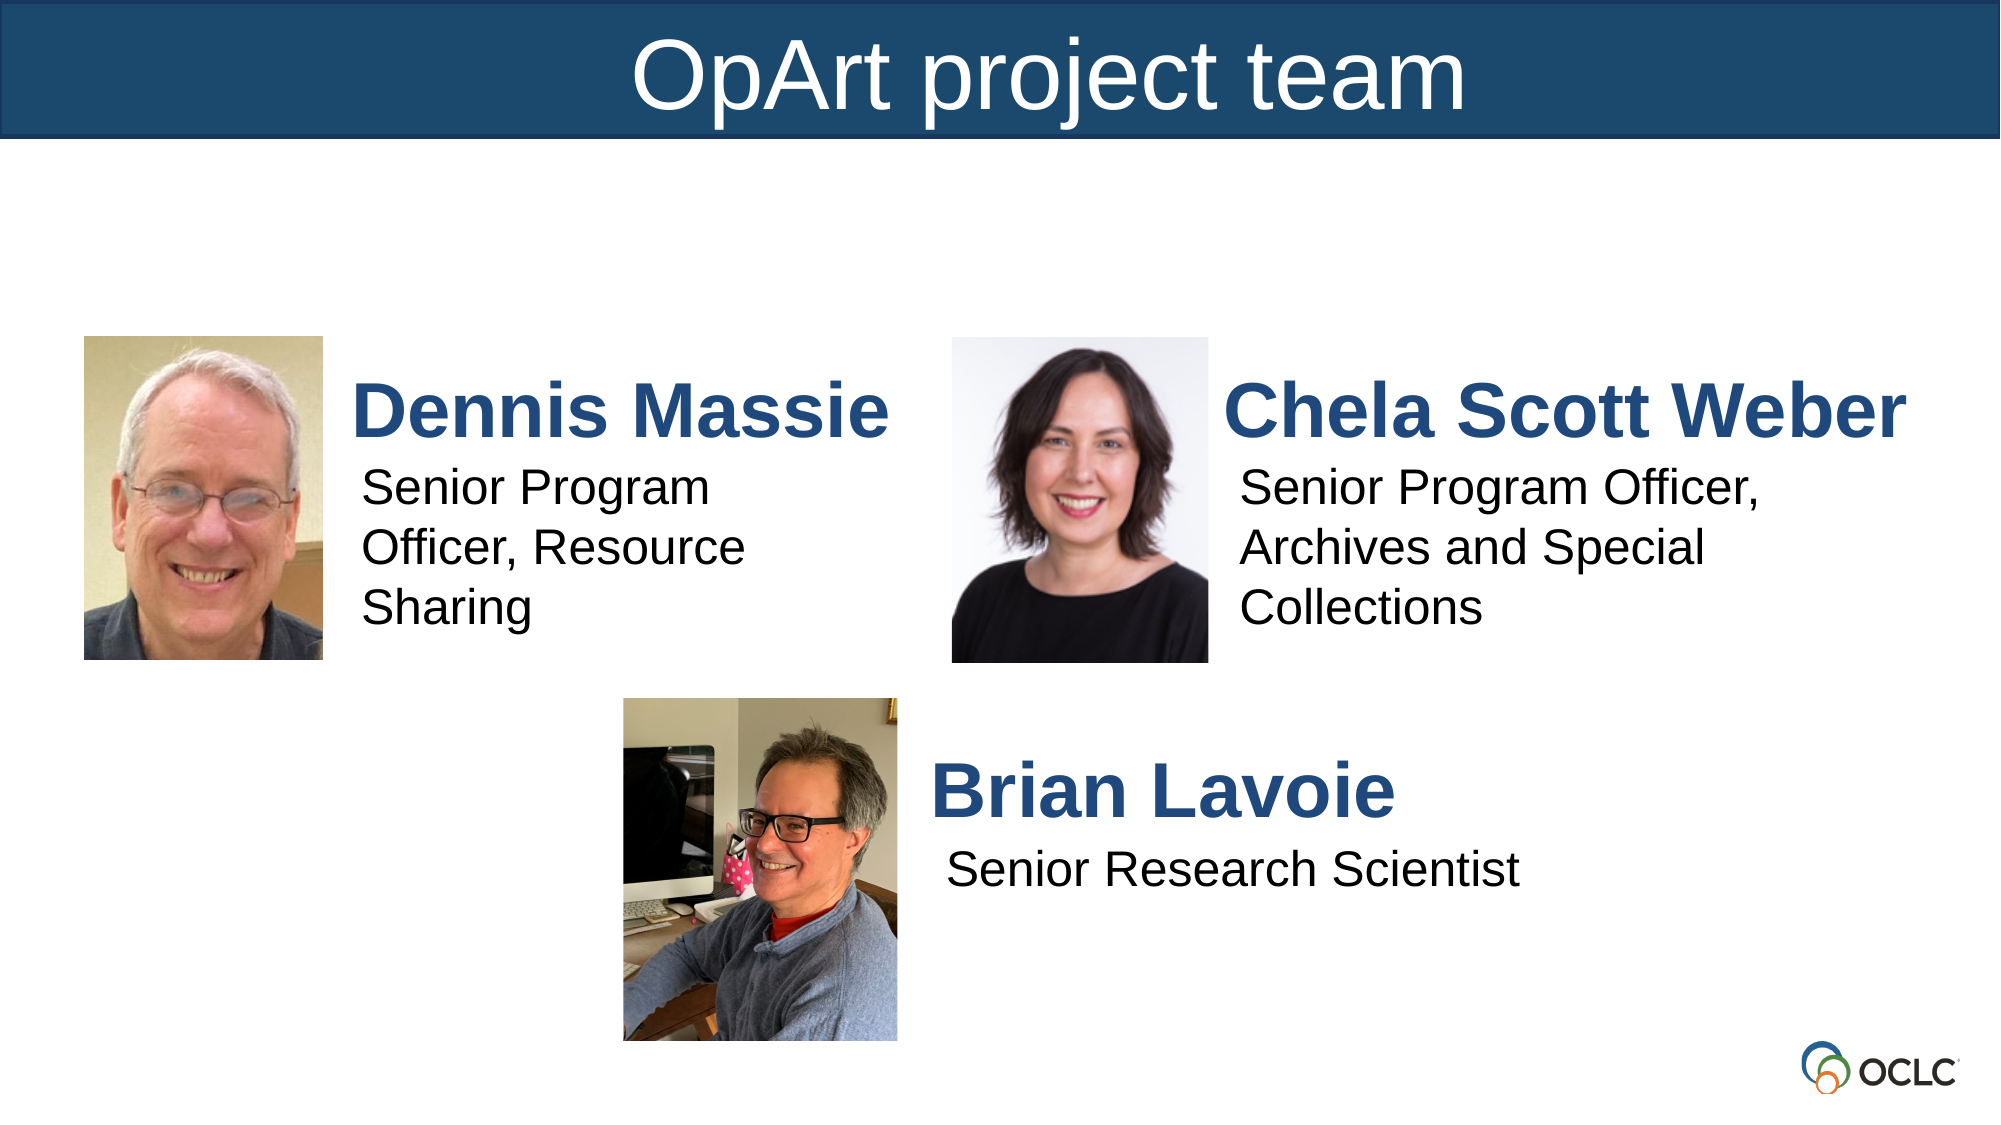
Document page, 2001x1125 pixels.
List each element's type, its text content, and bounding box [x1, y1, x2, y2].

text_box Dennis Massie [336, 351, 946, 580]
text_box Senior Program Officer, Archives and Special Collections [1224, 447, 1897, 607]
text_box Senior Research Scientist [931, 828, 1810, 1006]
text_box Brian Lavoie [915, 732, 1873, 841]
picture [951, 337, 1209, 663]
text_box Chela Scott Weber [1213, 351, 1959, 461]
picture [623, 698, 898, 1041]
text_box Senior Program Officer, Resource Sharing [346, 447, 859, 669]
text_box OpArt project team [0, 0, 2000, 139]
picture [83, 336, 324, 661]
